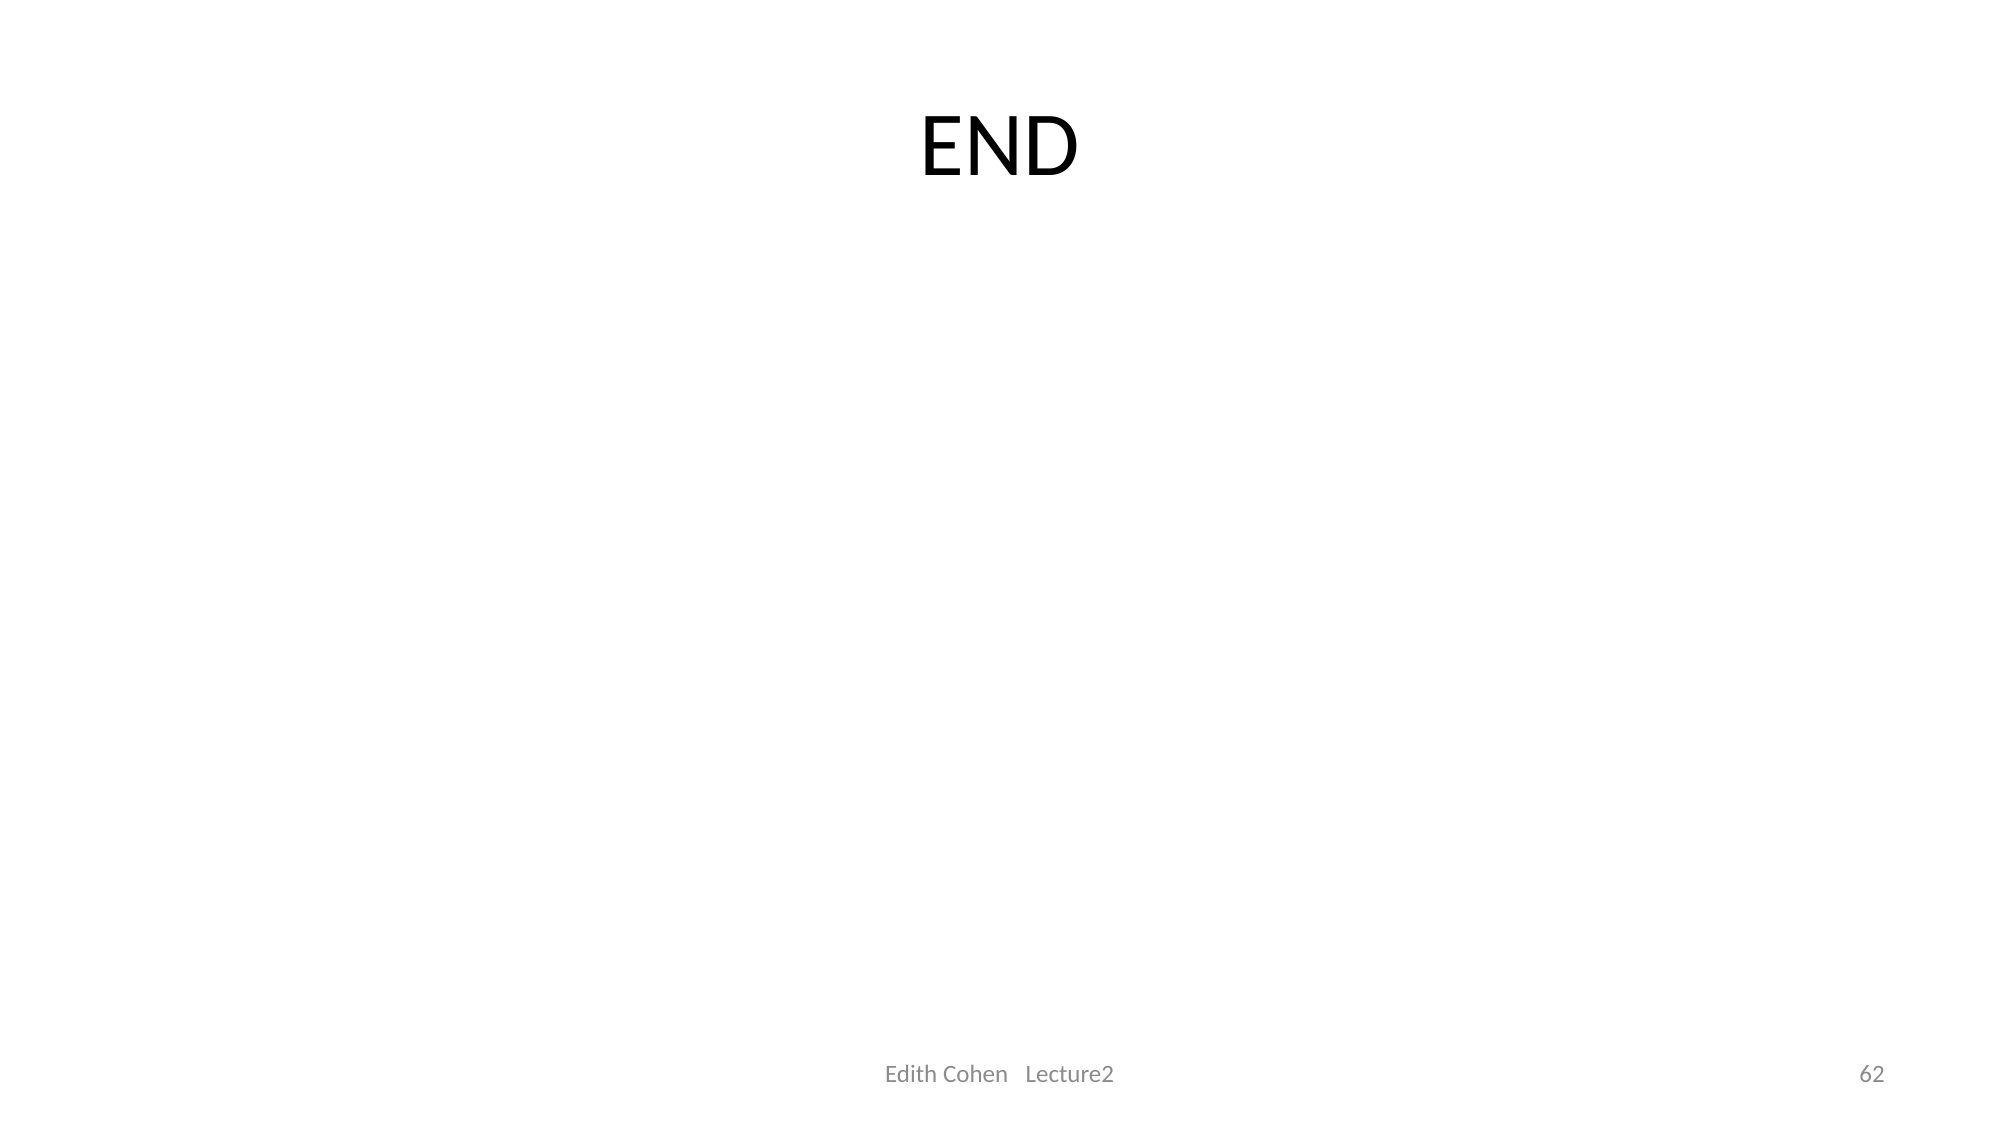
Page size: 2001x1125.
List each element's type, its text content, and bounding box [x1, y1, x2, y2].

slide_number 62 [1433, 1042, 1900, 1103]
footer Edith Cohen Lecture2 [683, 1042, 1317, 1103]
title END [99, 45, 1900, 233]
